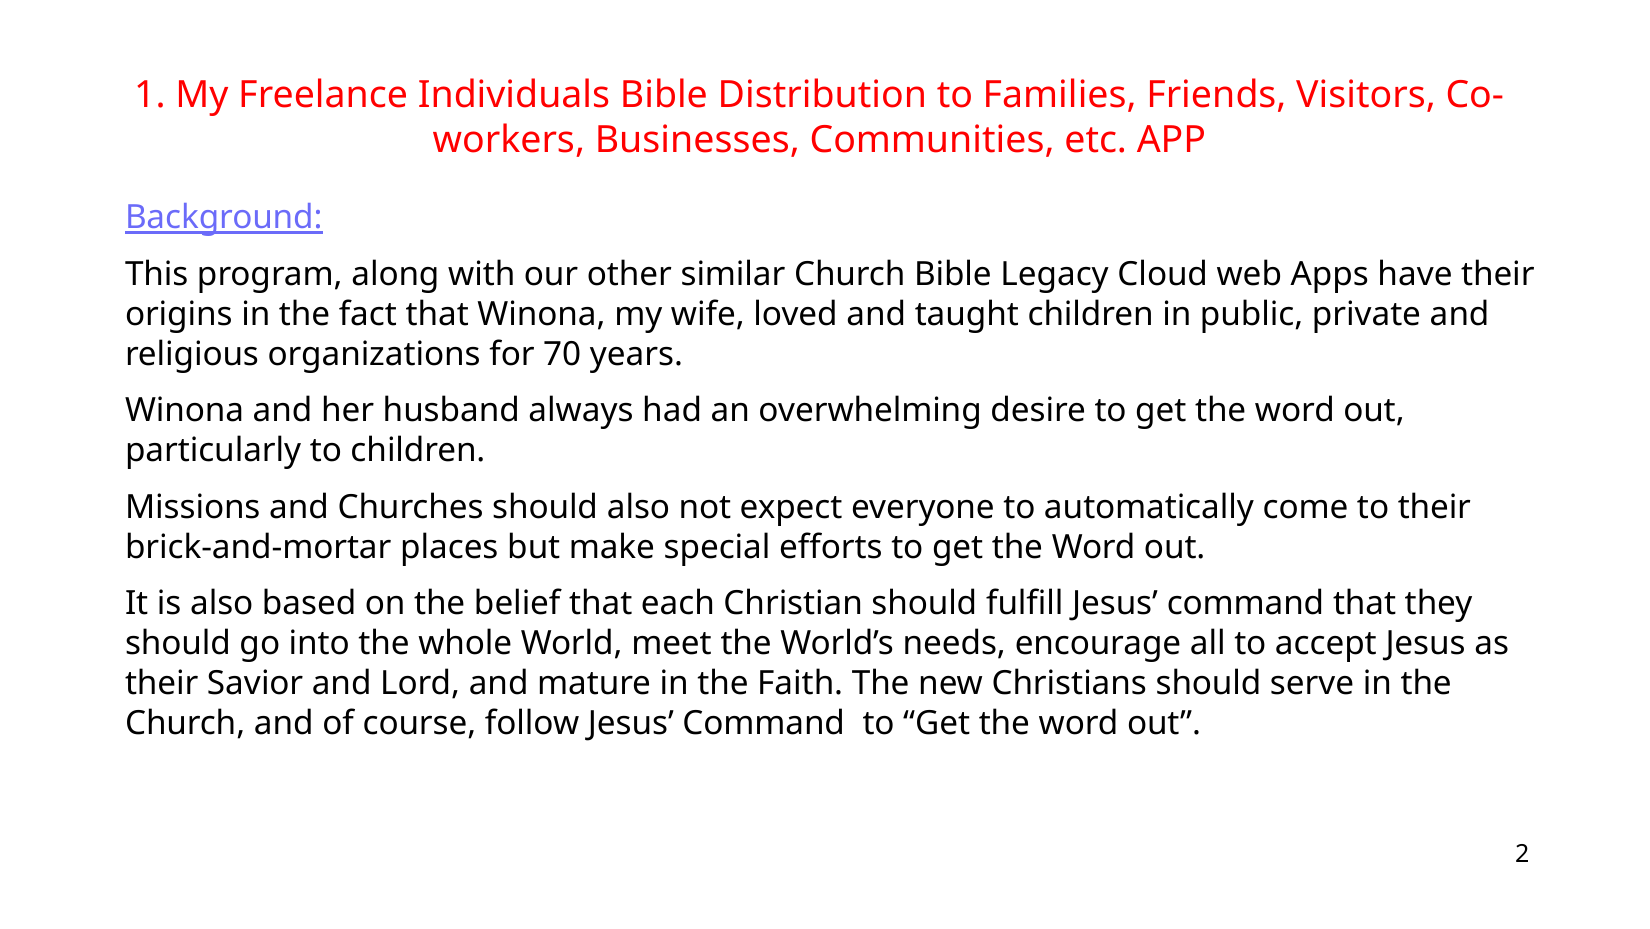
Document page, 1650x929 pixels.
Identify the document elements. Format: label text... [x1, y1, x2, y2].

text_box 2 [1484, 829, 1560, 875]
text_box Background: This program, along with our other similar Church Bible Legacy Cloud web Apps have their origins in the fact that Winona, my wife, loved and taught children in public, private and religious organizations for 70 years. Winona and her husband always had an overwhelming desire to get the word out, particularly to children. Missions and Churches should also not expect everyone to automatically come to their brick-and-mortar places but make special efforts to get the Word out. It is also based on the belief that each Christian should fulfill Jesus’ command that they should go into the whole World, meet the World’s needs, encourage all to accept Jesus as their Savior and Lord, and mature in the Faith. The new Christians should serve in the Church, and of course, follow Jesus’ Command to “Get the word out”. [112, 189, 1555, 844]
text_box 1. My Freelance Individuals Bible Distribution to Families, Friends, Visitors, Co-workers, Businesses, Communities, etc. APP [79, 64, 1560, 167]
